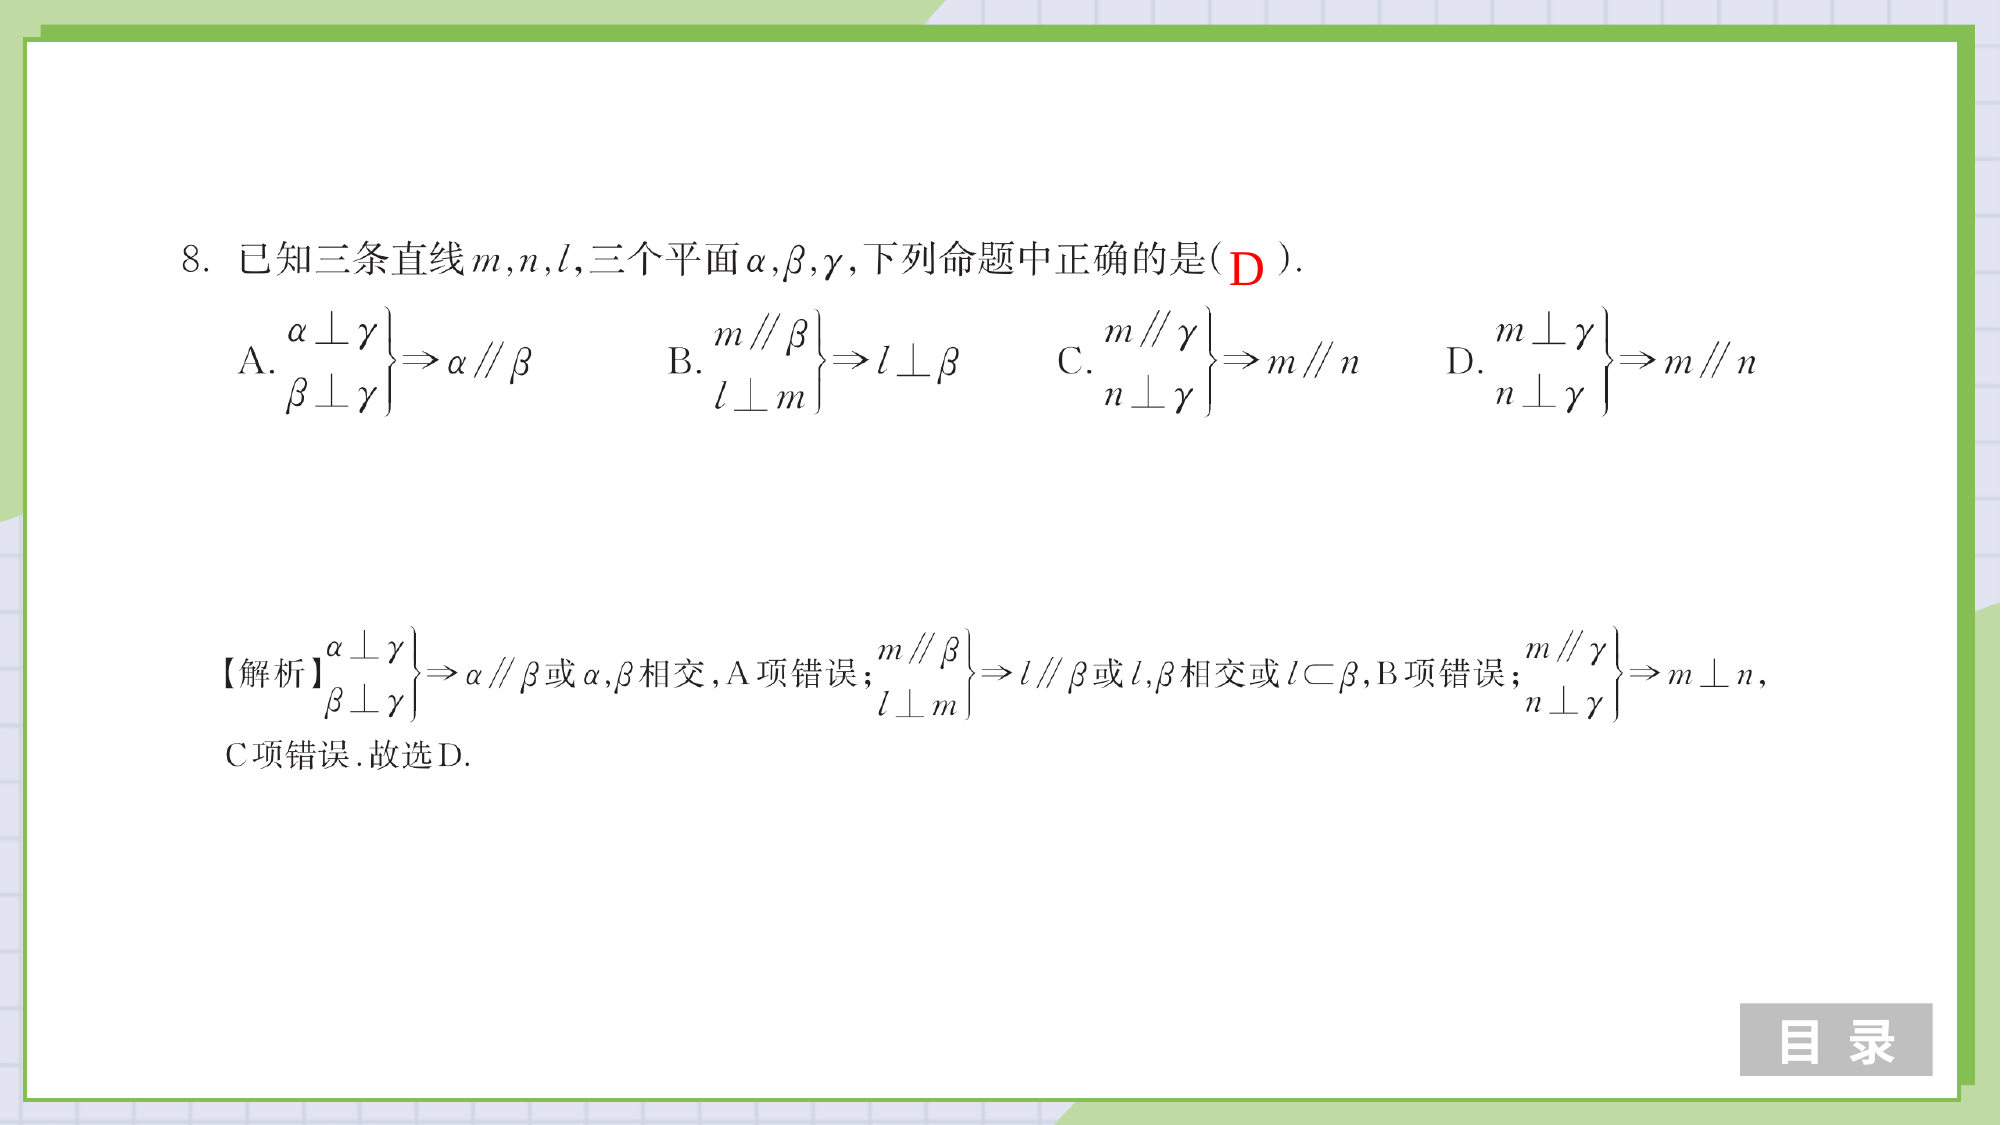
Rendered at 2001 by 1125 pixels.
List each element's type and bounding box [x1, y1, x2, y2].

picture [206, 619, 1794, 781]
picture [0, 515, 1074, 1125]
picture [925, 0, 2000, 611]
picture [162, 227, 1838, 433]
